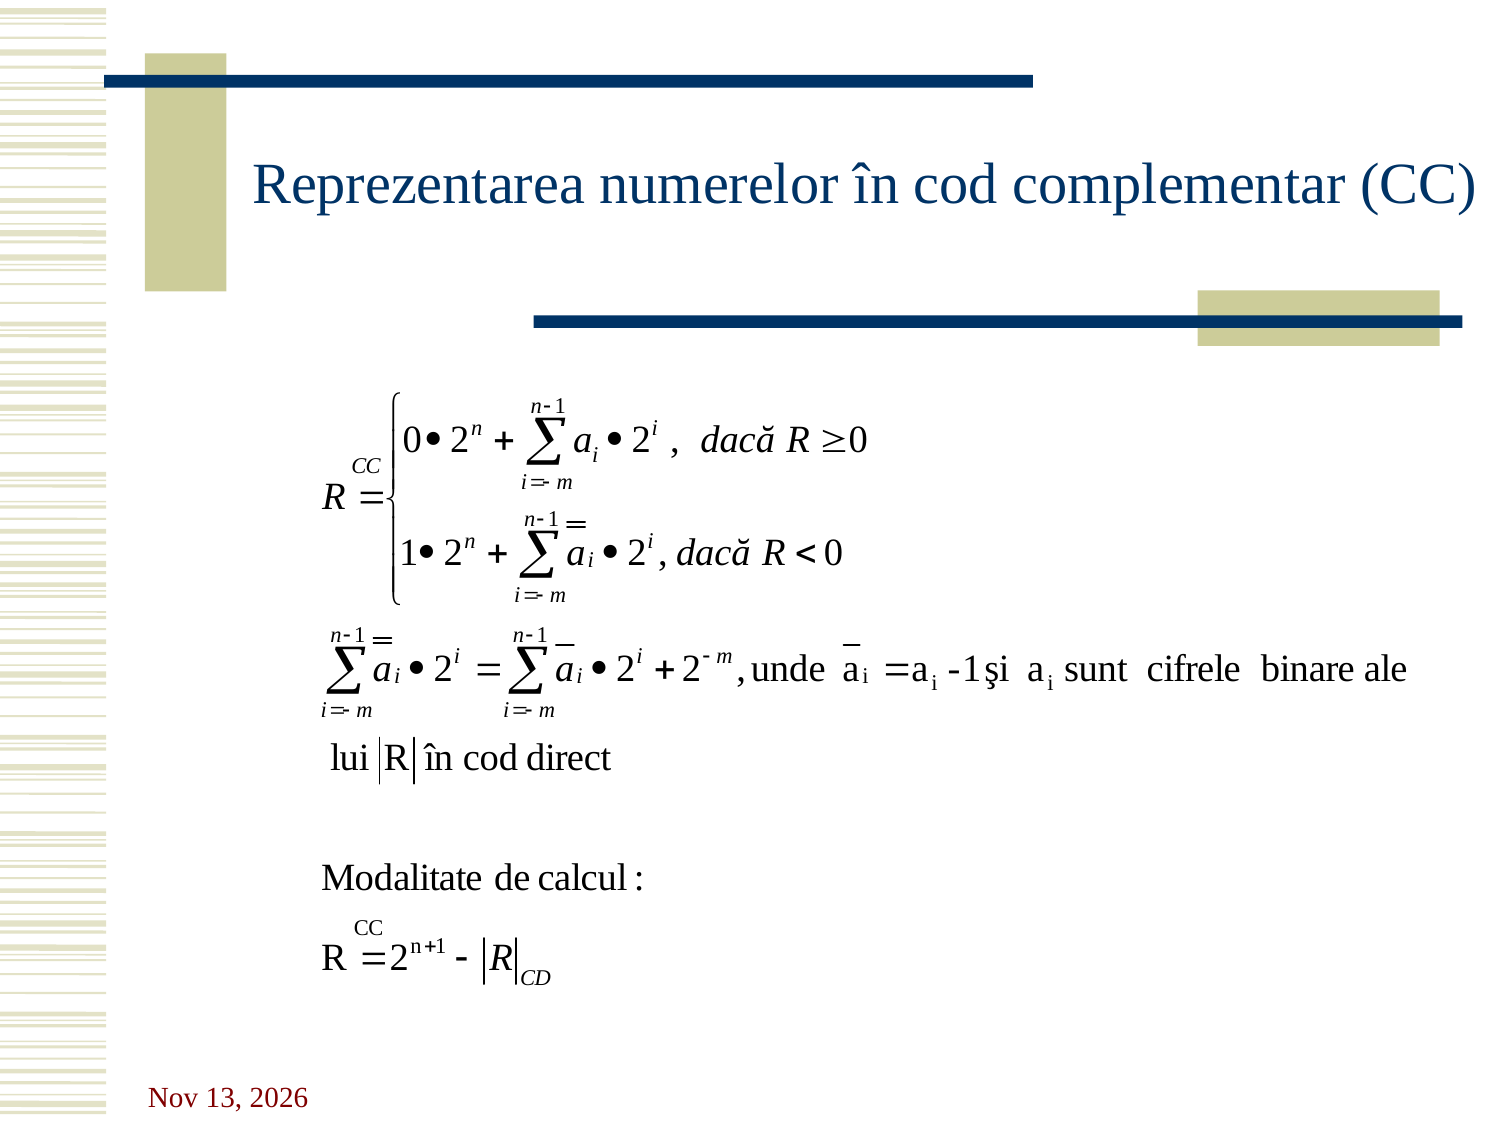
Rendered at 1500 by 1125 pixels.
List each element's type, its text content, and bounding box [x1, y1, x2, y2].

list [314, 384, 1426, 995]
slide_number 11-Oct-23 [132, 1045, 446, 1121]
text_box Reprezentarea numerelor în cod complementar (CC) [237, 137, 1500, 223]
